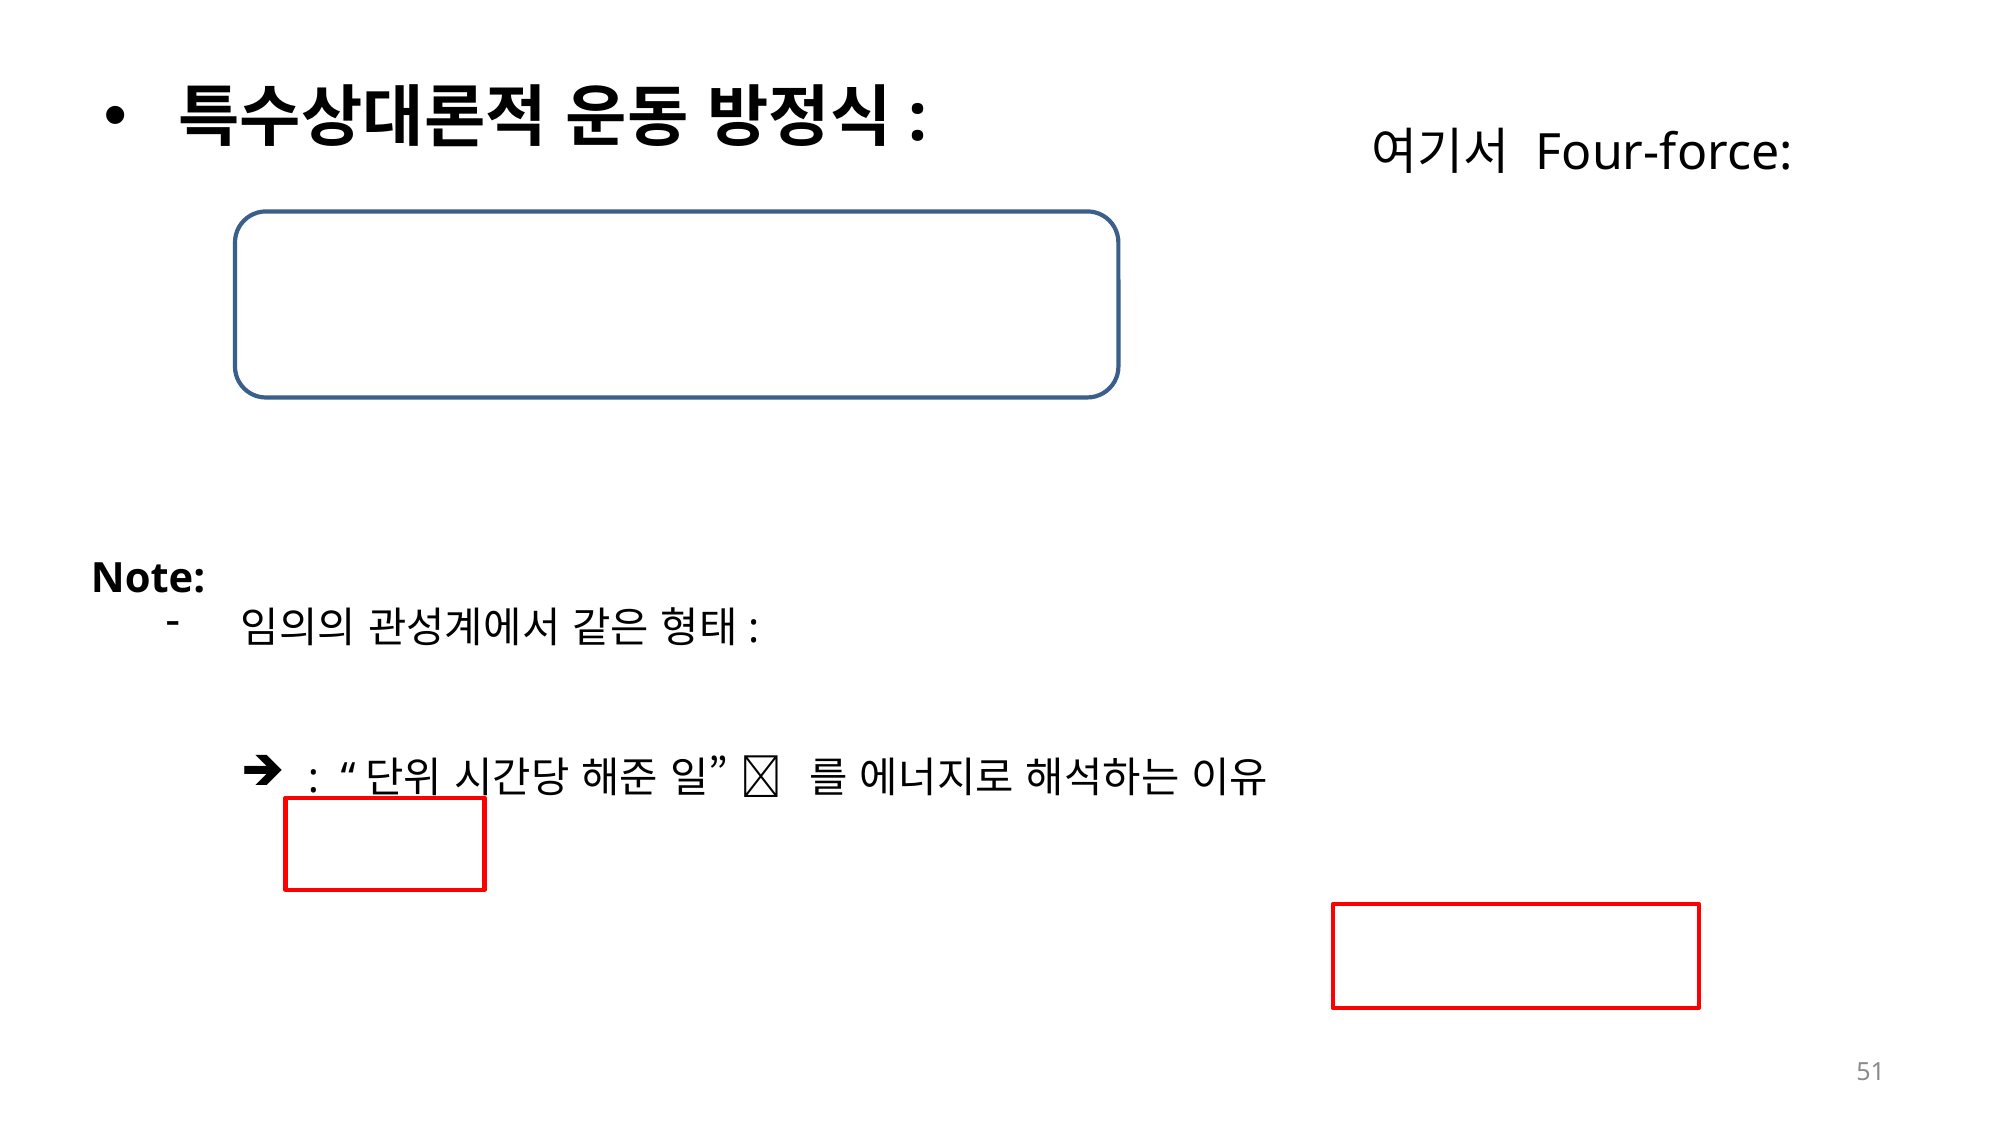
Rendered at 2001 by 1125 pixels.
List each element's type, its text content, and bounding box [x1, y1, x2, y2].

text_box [234, 211, 1119, 398]
text_box 특수상대론적 운동 방정식: [88, 66, 1295, 162]
text_box [283, 796, 487, 892]
text_box [1331, 902, 1701, 1010]
slide_number 51 [1433, 1042, 1900, 1103]
